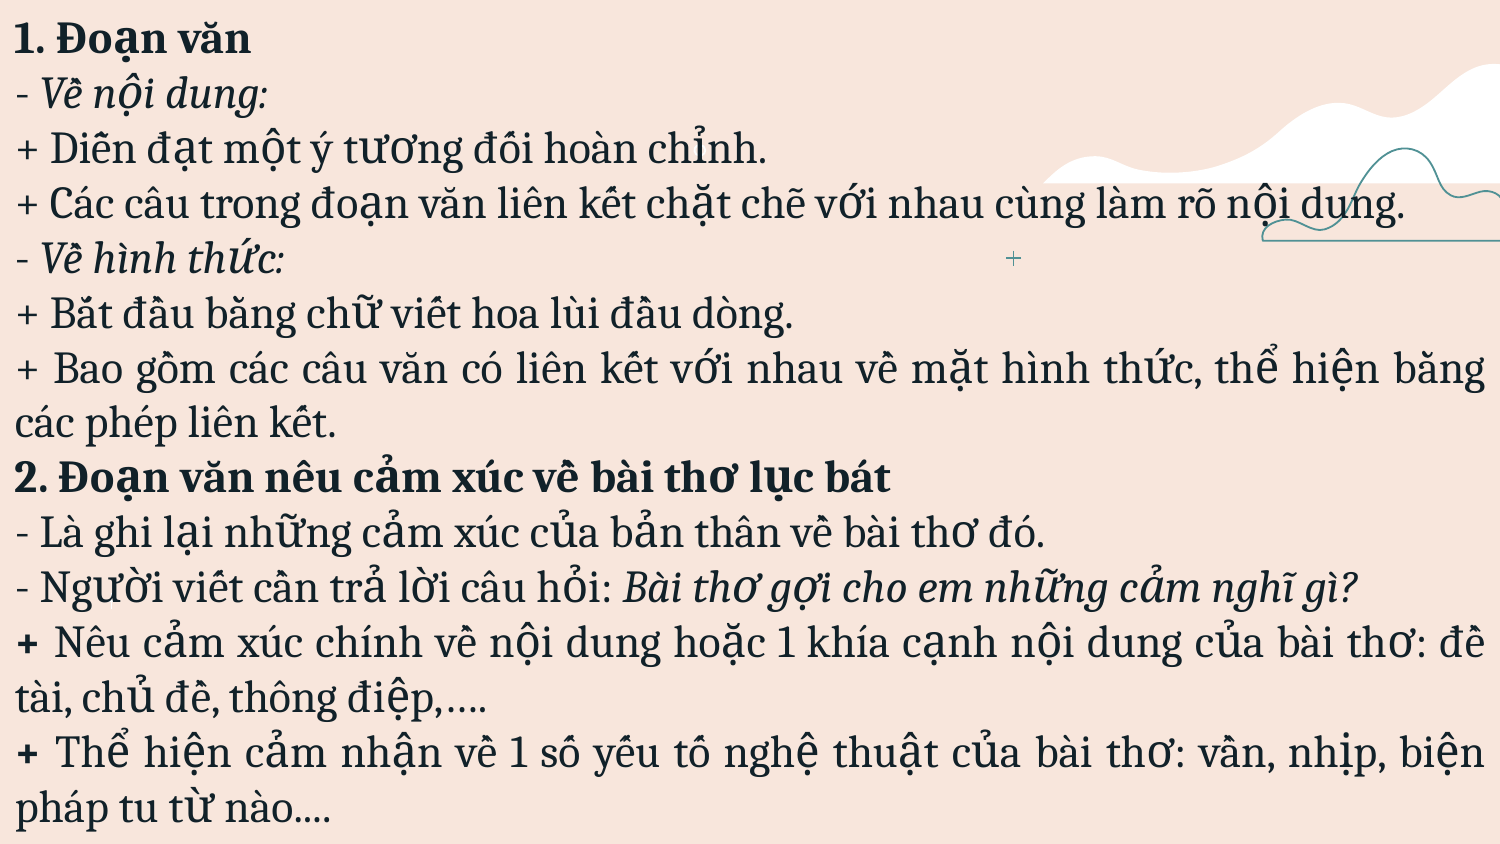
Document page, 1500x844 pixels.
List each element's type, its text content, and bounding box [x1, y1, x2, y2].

text_box 1. Đoạn văn - Về nội dung: + Diễn đạt một ý tương đối hoàn chỉnh. + Các câu trong đoạn văn liên kết chặt chẽ với nhau cùng làm rõ nội dung. - Về hình thức: + Bắt đầu bằng chữ viết hoa lùi đầu dòng. + Bao gồm các câu văn có liên kết với nhau về mặt hình thức, thể hiện bằng các phép liên kết. 2. Đoạn văn nêu cảm xúc về bài thơ lục bát - Là ghi lại những cảm xúc của bản thân về bài thơ đó. - Người viết cần trả lời câu hỏi: Bài thơ gợi cho em những cảm nghĩ gì? + Nêu cảm xúc chính về nội dung hoặc 1 khía cạnh nội dung của bài thơ: đề tài, chủ đề, thông điệp,…. + Thể hiện cảm nhận về 1 số yếu tố nghệ thuật của bài thơ: vần, nhịp, biện pháp tu từ nào.... [0, 0, 1500, 844]
